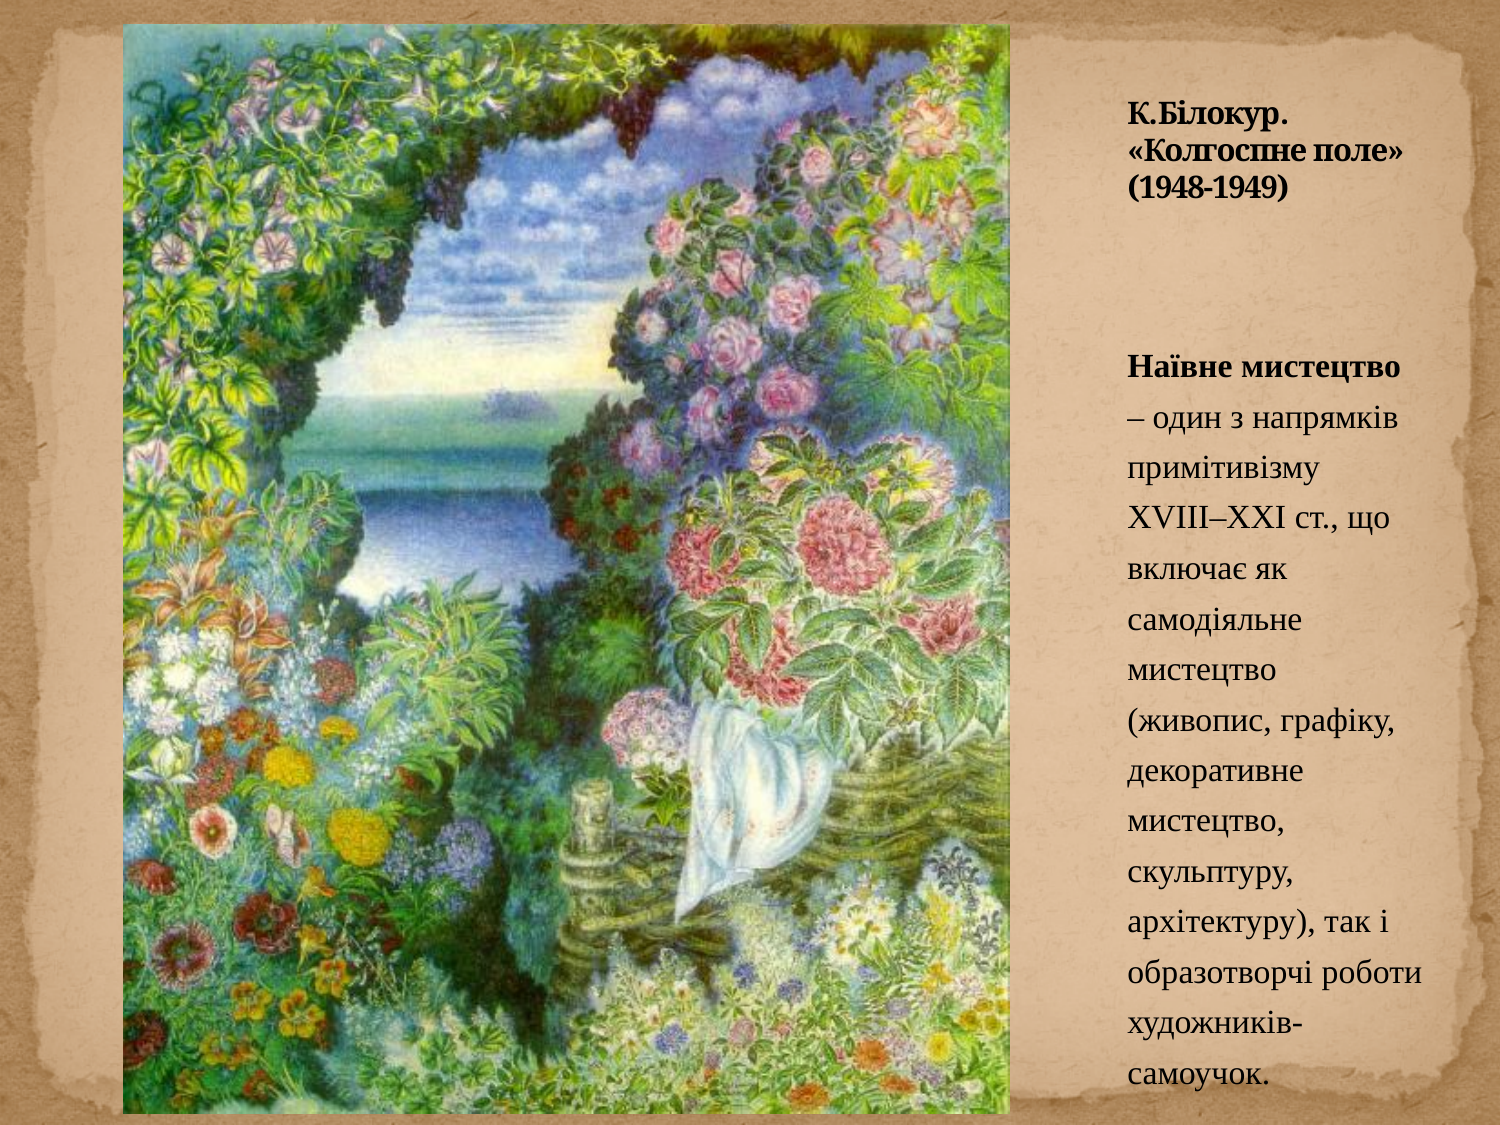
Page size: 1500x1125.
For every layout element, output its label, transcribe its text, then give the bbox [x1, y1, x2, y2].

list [126, 27, 1008, 1112]
title К.Білокур. «Колгоспне поле» (1948-1949) [1112, 74, 1438, 250]
list Наївне мистецтво – один з напрямків примітивізму XVIII–XXI ст., що включає як самодіяльне мистецтво (живопис, графіку, декоративне мистецтво, скульптуру, архітектуру), так і образотворчі роботи художників-самоучок. [1112, 326, 1438, 1106]
